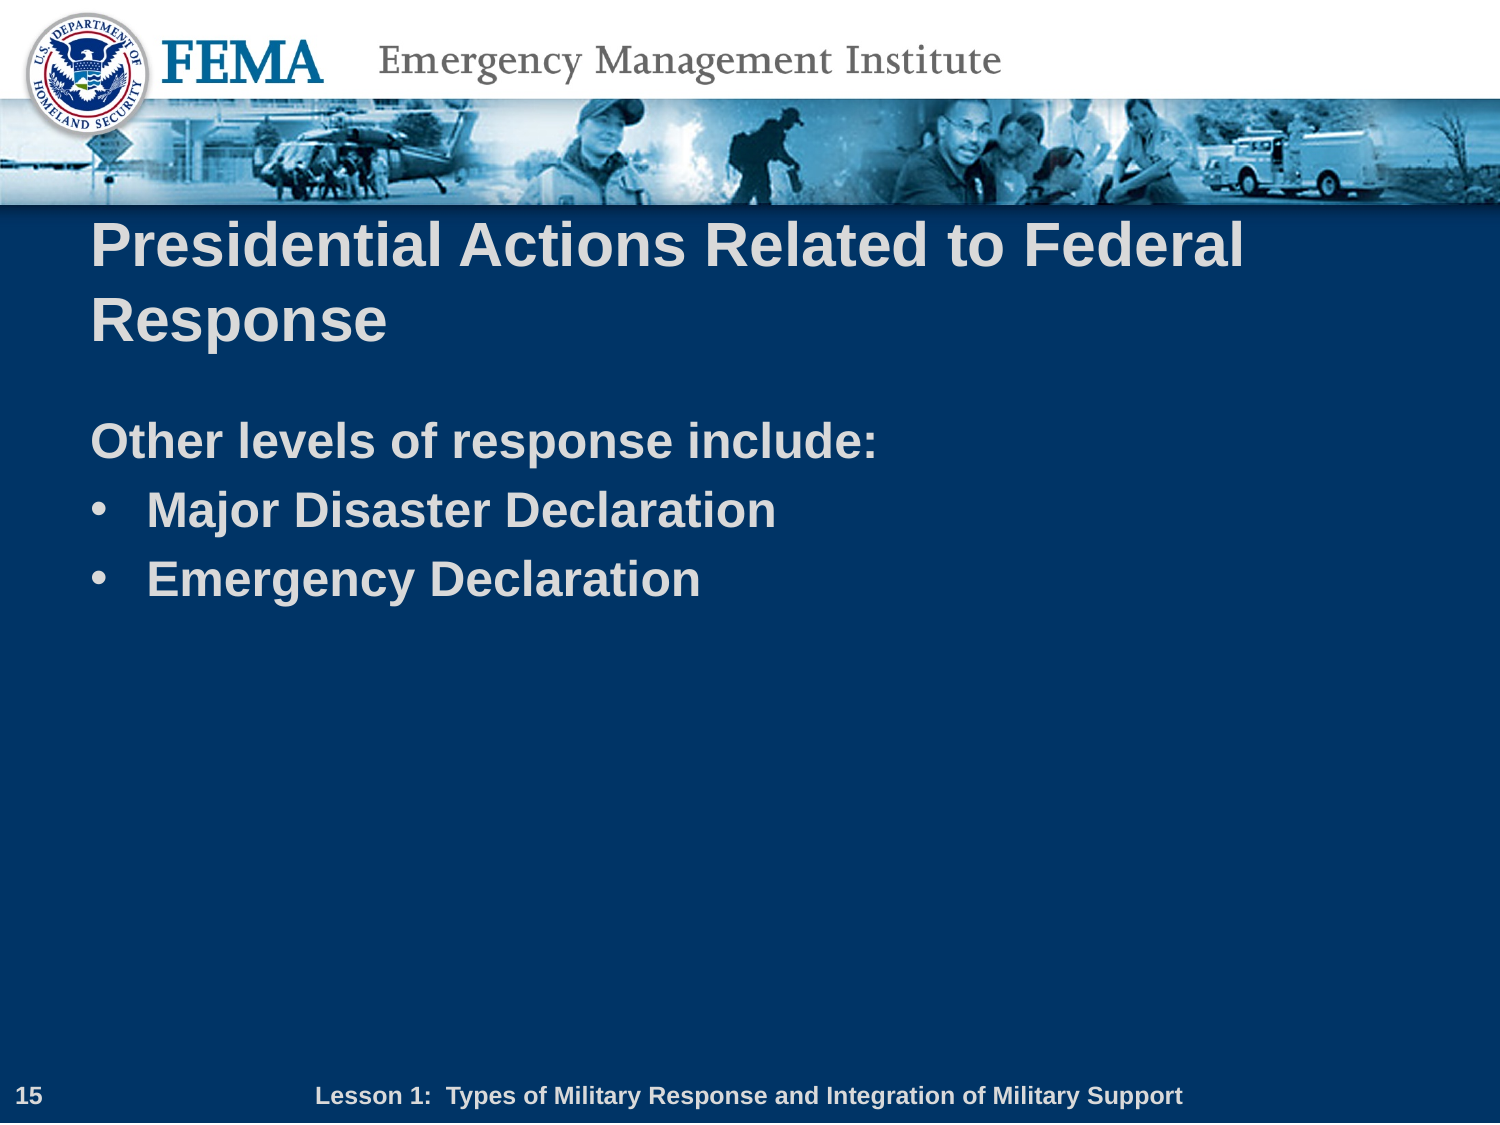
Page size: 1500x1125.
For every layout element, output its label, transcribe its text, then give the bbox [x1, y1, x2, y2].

footer Lesson 1: Types of Military Response and Integration of Military Support [223, 1065, 1277, 1125]
list Other levels of response include: Major Disaster Declaration Emergency Declaration [75, 392, 1425, 902]
picture [0, 2, 1500, 1123]
slide_number 15 [0, 1065, 84, 1125]
title Presidential Actions Related to Federal Response [75, 185, 1425, 373]
